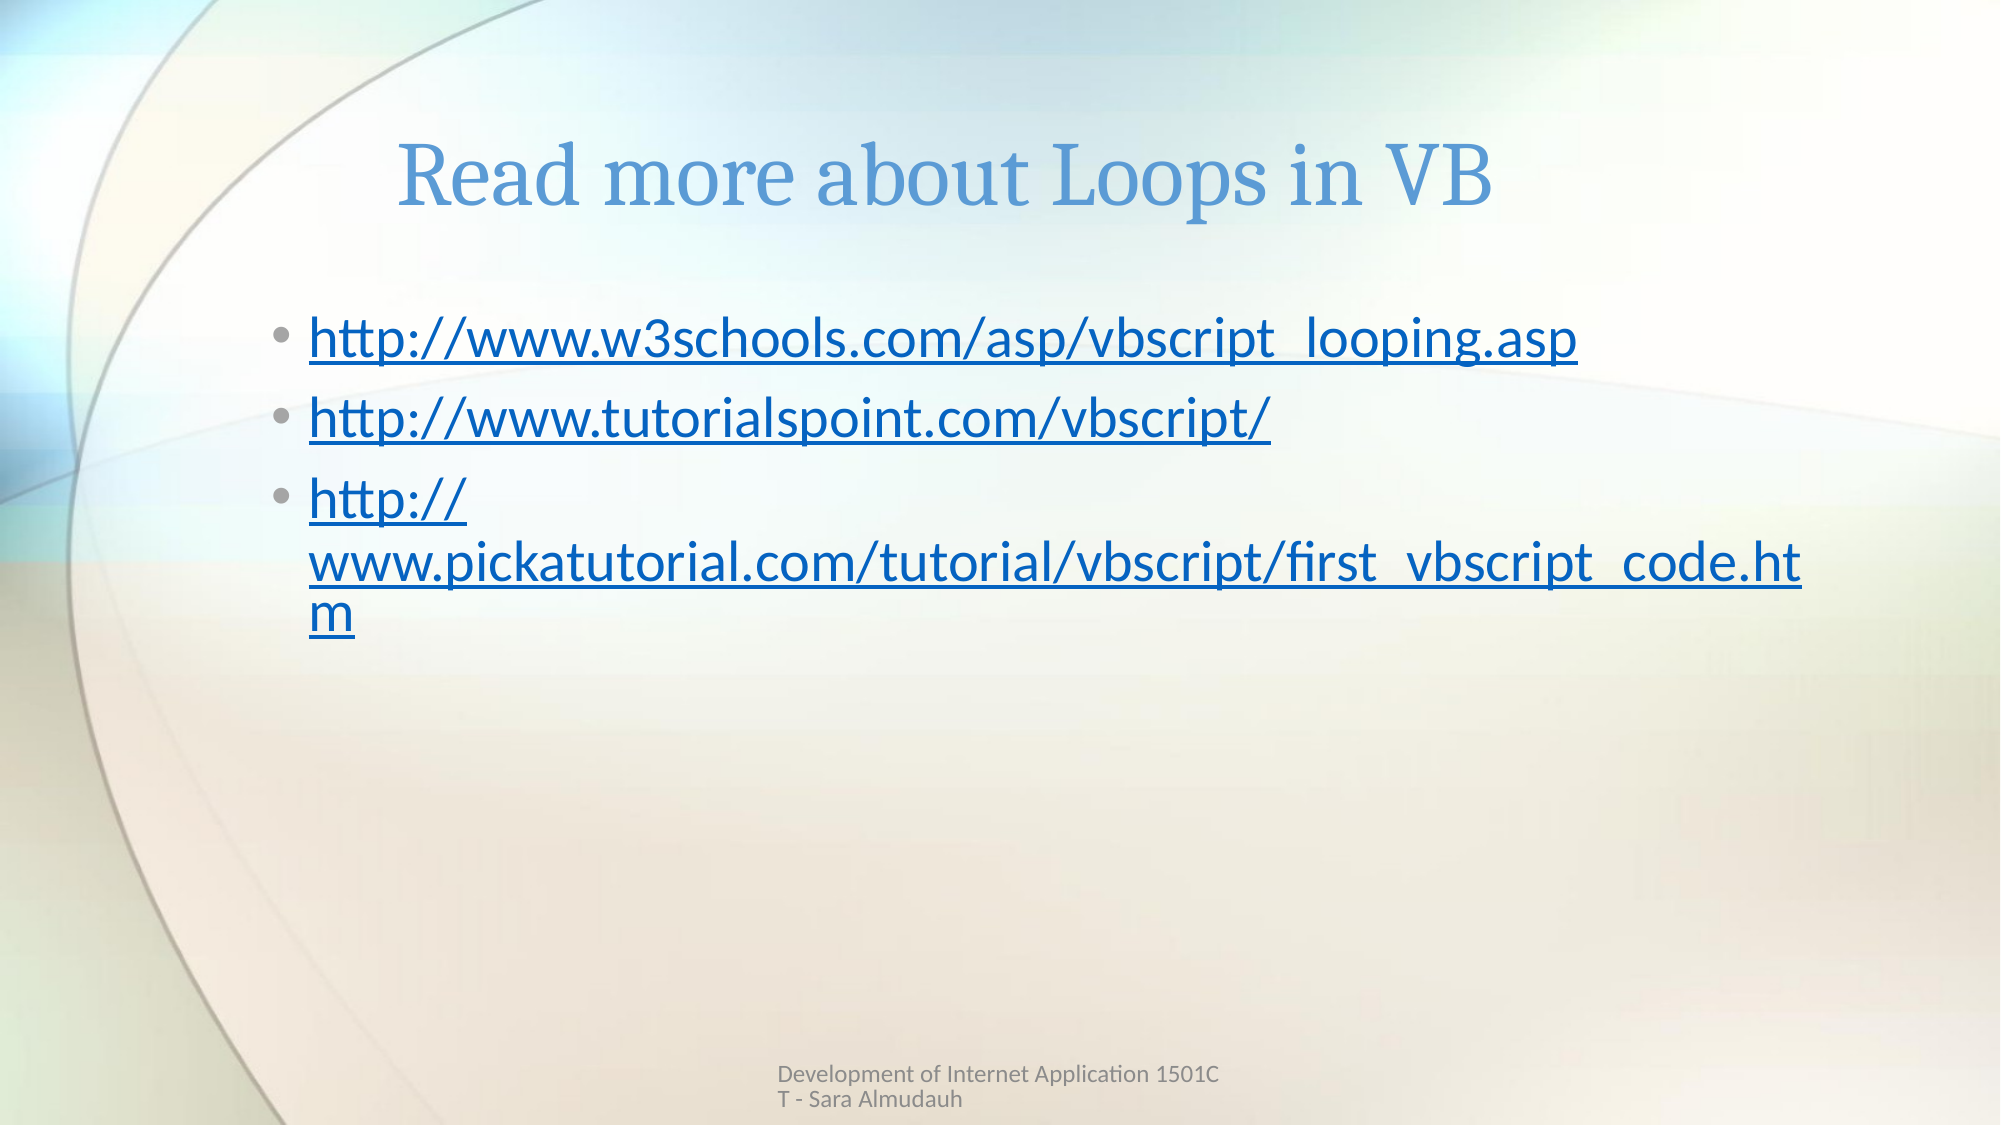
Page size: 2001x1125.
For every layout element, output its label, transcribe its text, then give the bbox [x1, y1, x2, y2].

picture [0, 0, 2001, 1125]
title Read more about Loops in VB [381, 59, 1863, 278]
list http://www.w3schools.com/asp/vbscript_looping.asp http://www.tutorialspoint.com/vbscript/ http://www.pickatutorial.com/tutorial/vbscript/first_vbscript_code.htm [256, 299, 1863, 1014]
footer Development of Internet Application 1501CT - Sara Almudauh [762, 1042, 1238, 1103]
